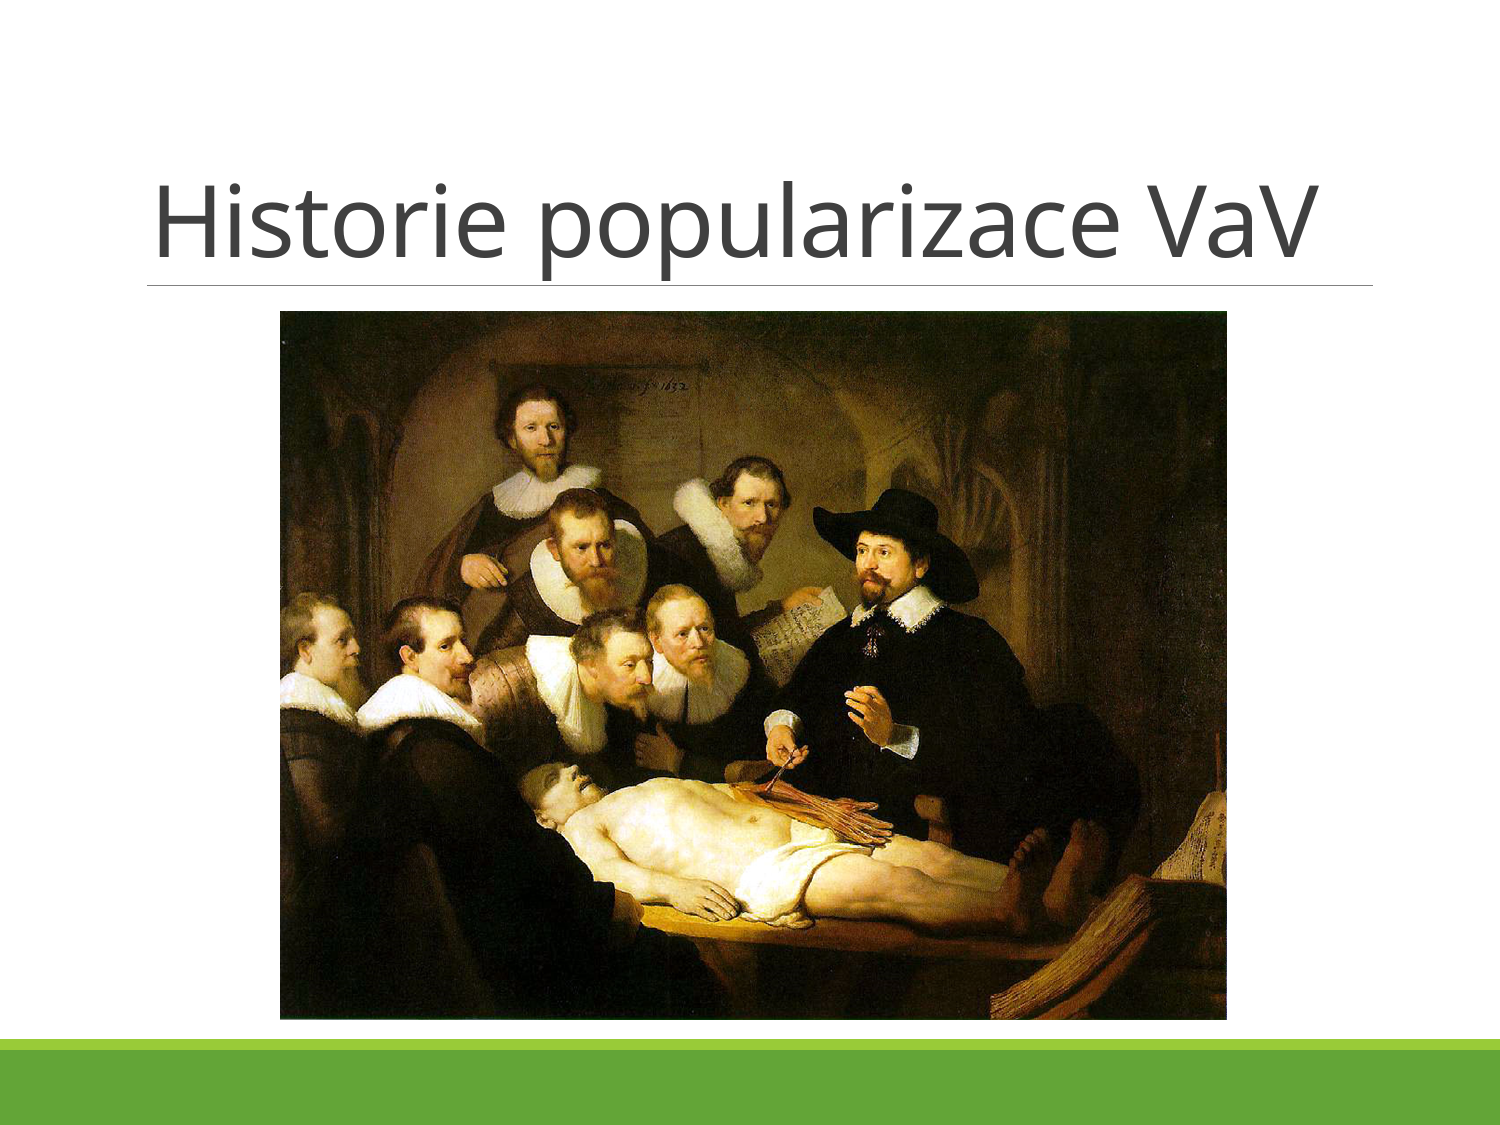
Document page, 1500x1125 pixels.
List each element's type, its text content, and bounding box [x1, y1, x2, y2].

title Historie popularizace VaV [135, 47, 1373, 285]
picture [280, 310, 1228, 1020]
